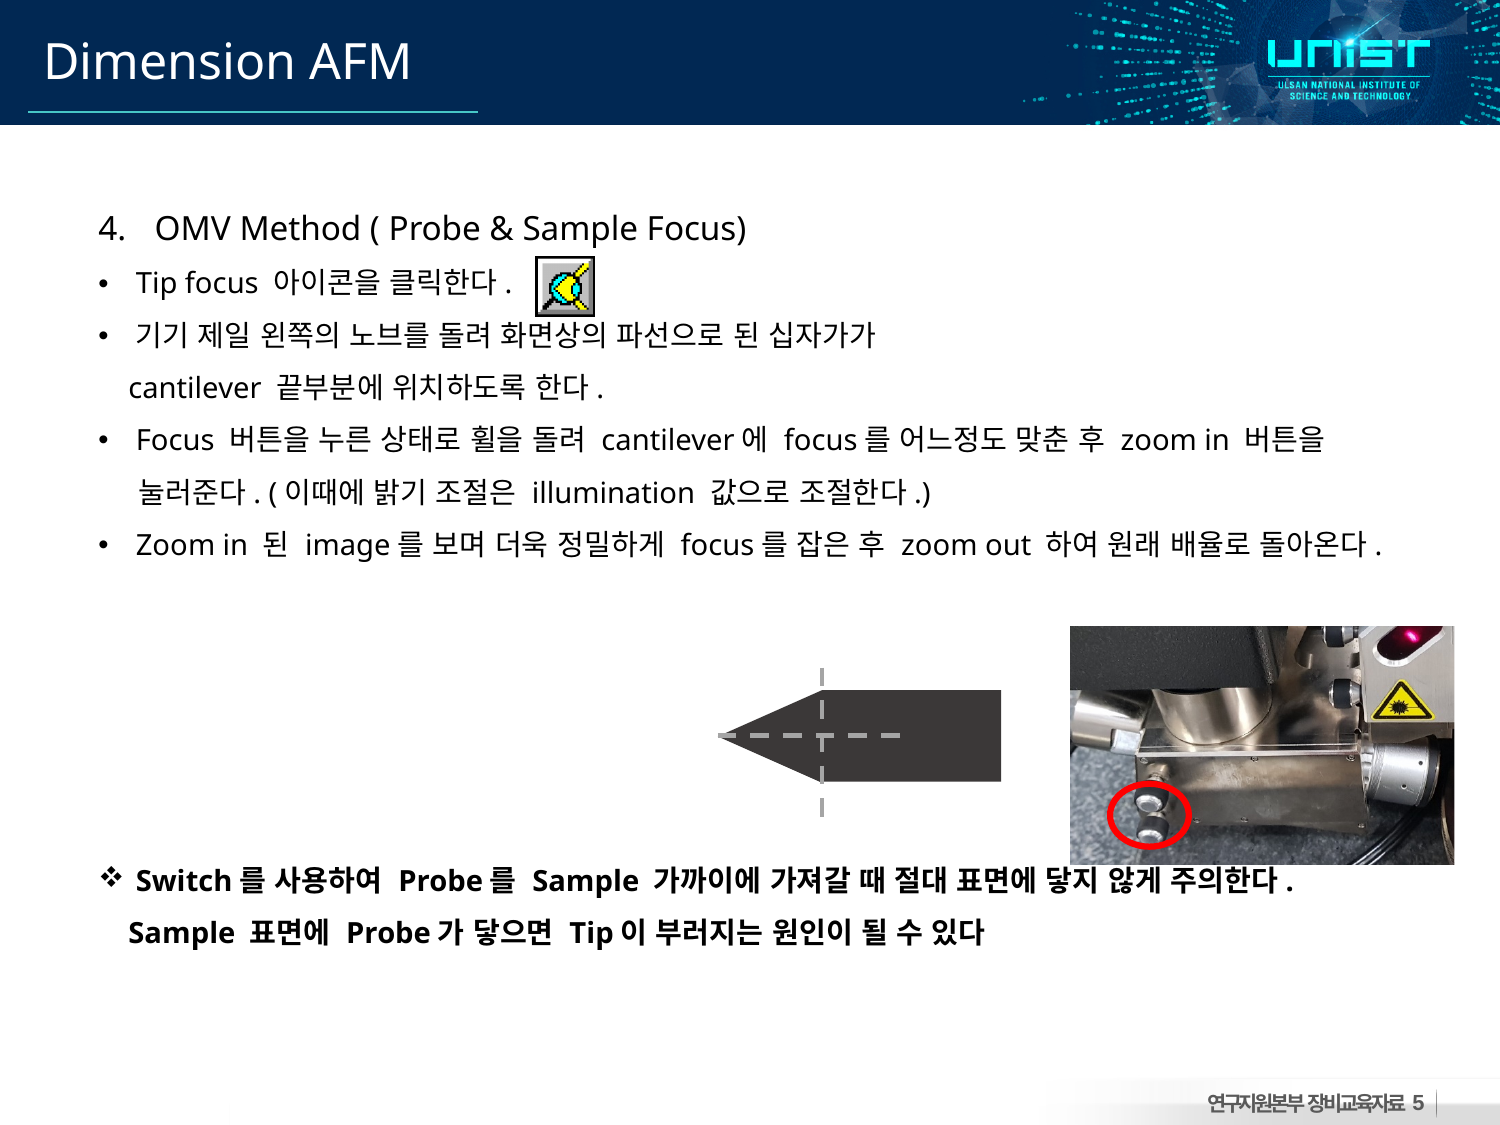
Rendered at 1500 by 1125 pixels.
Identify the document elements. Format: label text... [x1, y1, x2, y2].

picture [0, 0, 1500, 1125]
title Dimension AFM [28, 31, 1322, 96]
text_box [1069, 626, 1455, 865]
list OMV Method ( Probe & Sample Focus) Tip focus 아이콘을 클릭한다. 기기 제일 왼쪽의 노브를 돌려 화면상의 파선으로 된 십자가가 cantilever 끝부분에 위치하도록 한다. Focus 버튼을 누른 상태로 휠을 돌려 cantilever에 focus를 어느정도 맞춘 후 zoom in 버튼을 눌러준다. (이때에 밝기 조절은 illumination 값으로 조절한다.) Zoom in 된 image를 보며 더욱 정밀하게 focus를 잡은 후 zoom out 하여 원래 배율로 돌아온다. Switch를 사용하여 Probe를 Sample 가까이에 가져갈 때 절대 표면에 닿지 않게 주의한다. Sample 표면에 Probe가 닿으면 Tip이 부러지는 원인이 될 수 있다 [83, 204, 1386, 1100]
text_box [717, 667, 1002, 824]
